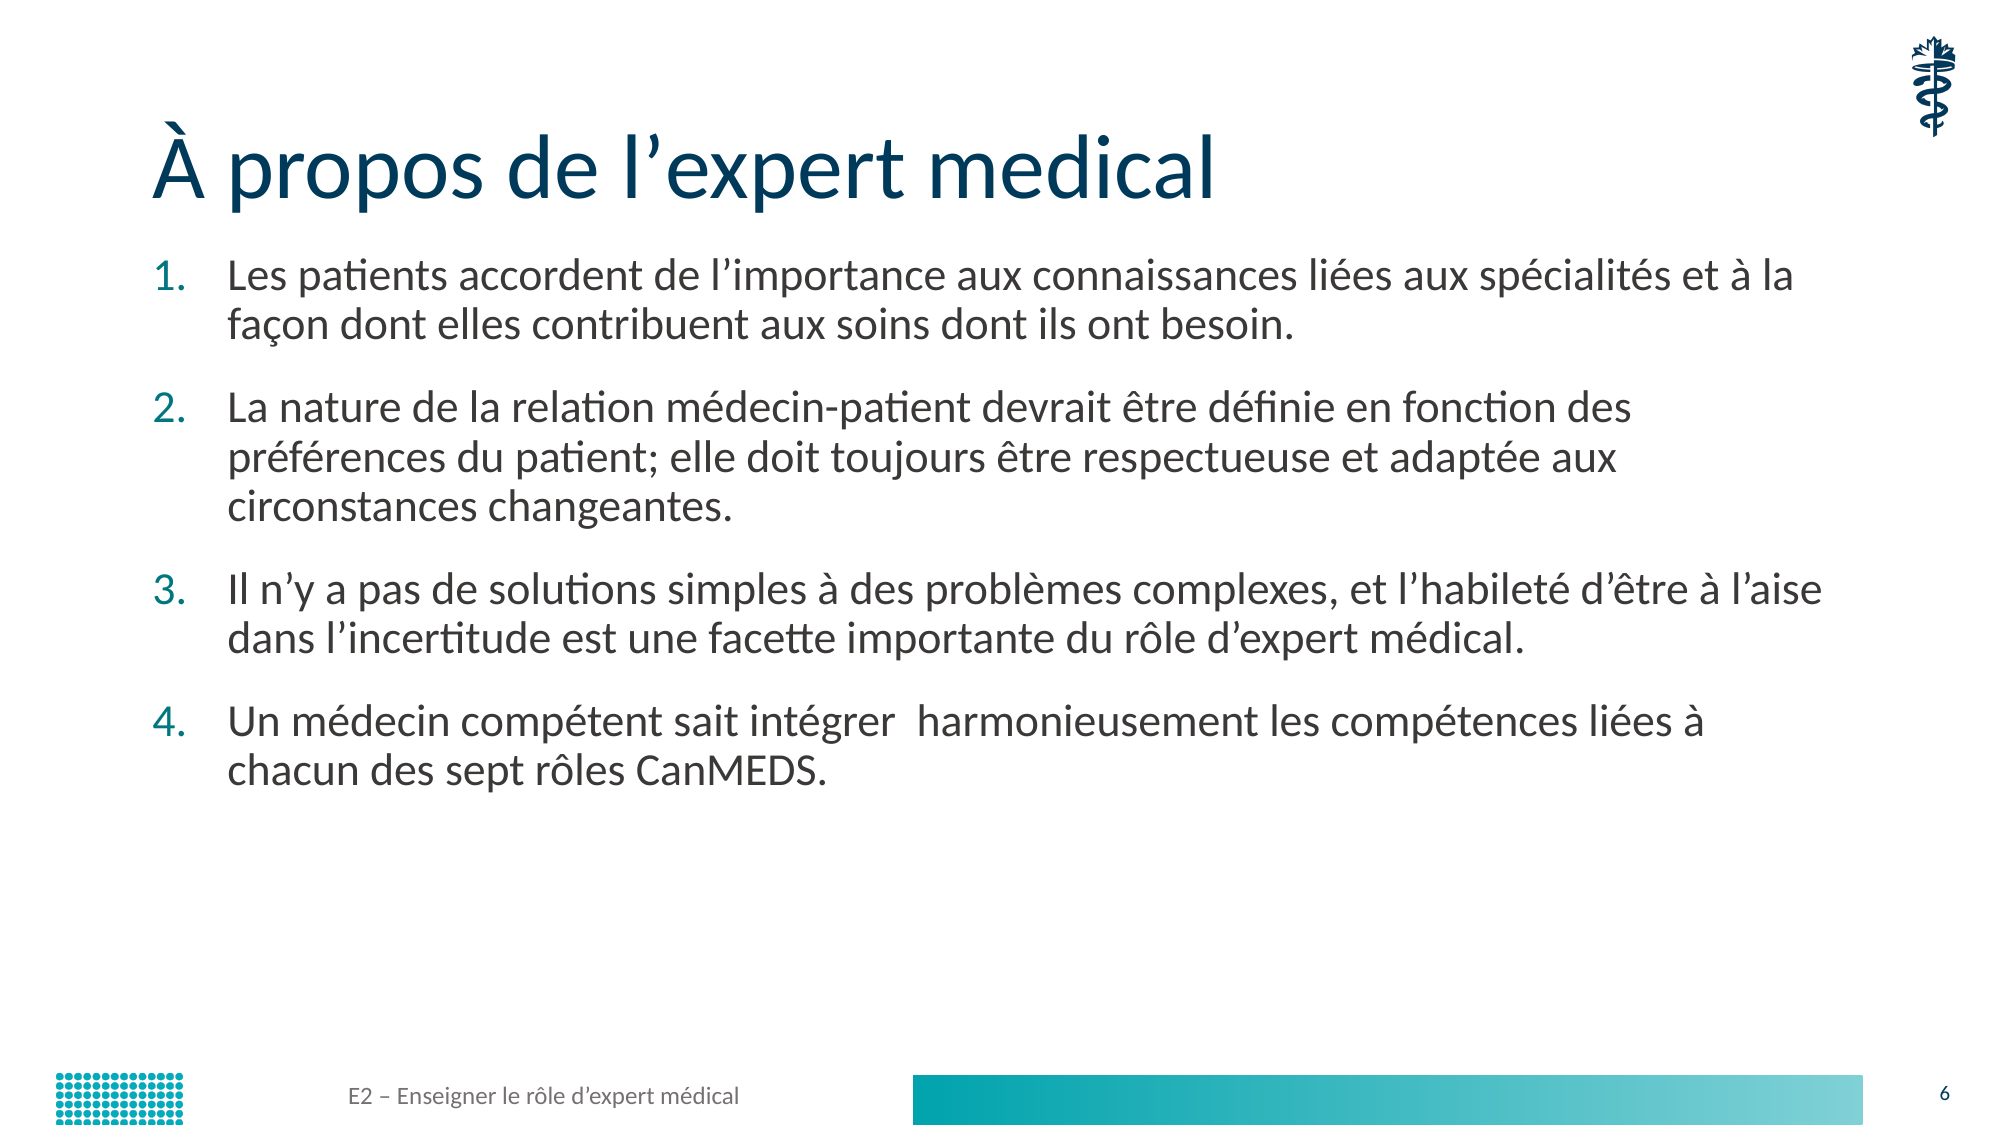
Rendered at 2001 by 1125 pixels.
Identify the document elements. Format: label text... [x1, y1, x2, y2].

title À propos de l’expert medical [137, 59, 1863, 243]
picture [52, 1071, 186, 1125]
slide_number 6 [1862, 1071, 1966, 1124]
list Les patients accordent de l’importance aux connaissances liées aux spécialités et à la façon dont elles contribuent aux soins dont ils ont besoin. La nature de la relation médecin-patient devrait être définie en fonction des préférences du patient; elle doit toujours être respectueuse et adaptée aux circonstances changeantes. Il n’y a pas de solutions simples à des problèmes complexes, et l’habileté d’être à l’aise dans l’incertitude est une facette importante du rôle d’expert médical. Un médecin compétent sait intégrer harmonieusement les compétences liées à chacun des sept rôles CanMEDS. [137, 243, 1863, 969]
picture [1899, 24, 1968, 149]
footer E2 – Enseigner le rôle d’expert médical [211, 1071, 877, 1124]
